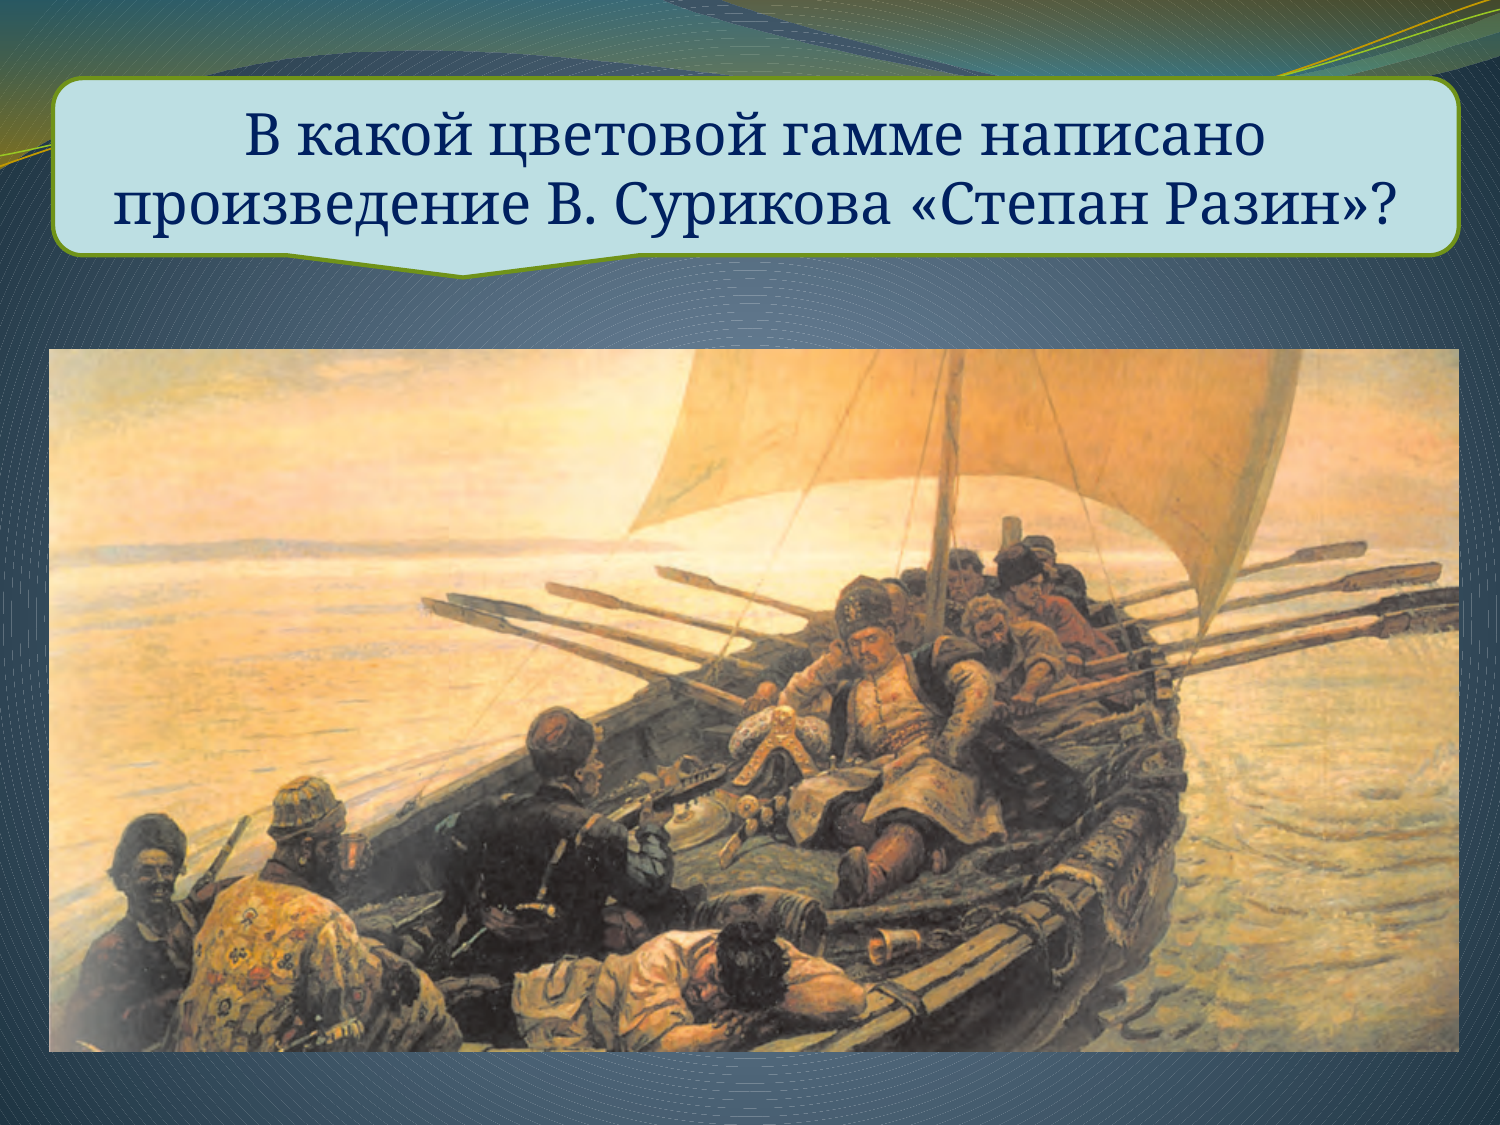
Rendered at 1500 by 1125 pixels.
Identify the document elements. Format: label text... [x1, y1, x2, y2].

picture [48, 349, 1459, 1052]
text_box В какой цветовой гамме написано произведение В. Сурикова «Степан Разин»? [50, 76, 1461, 280]
